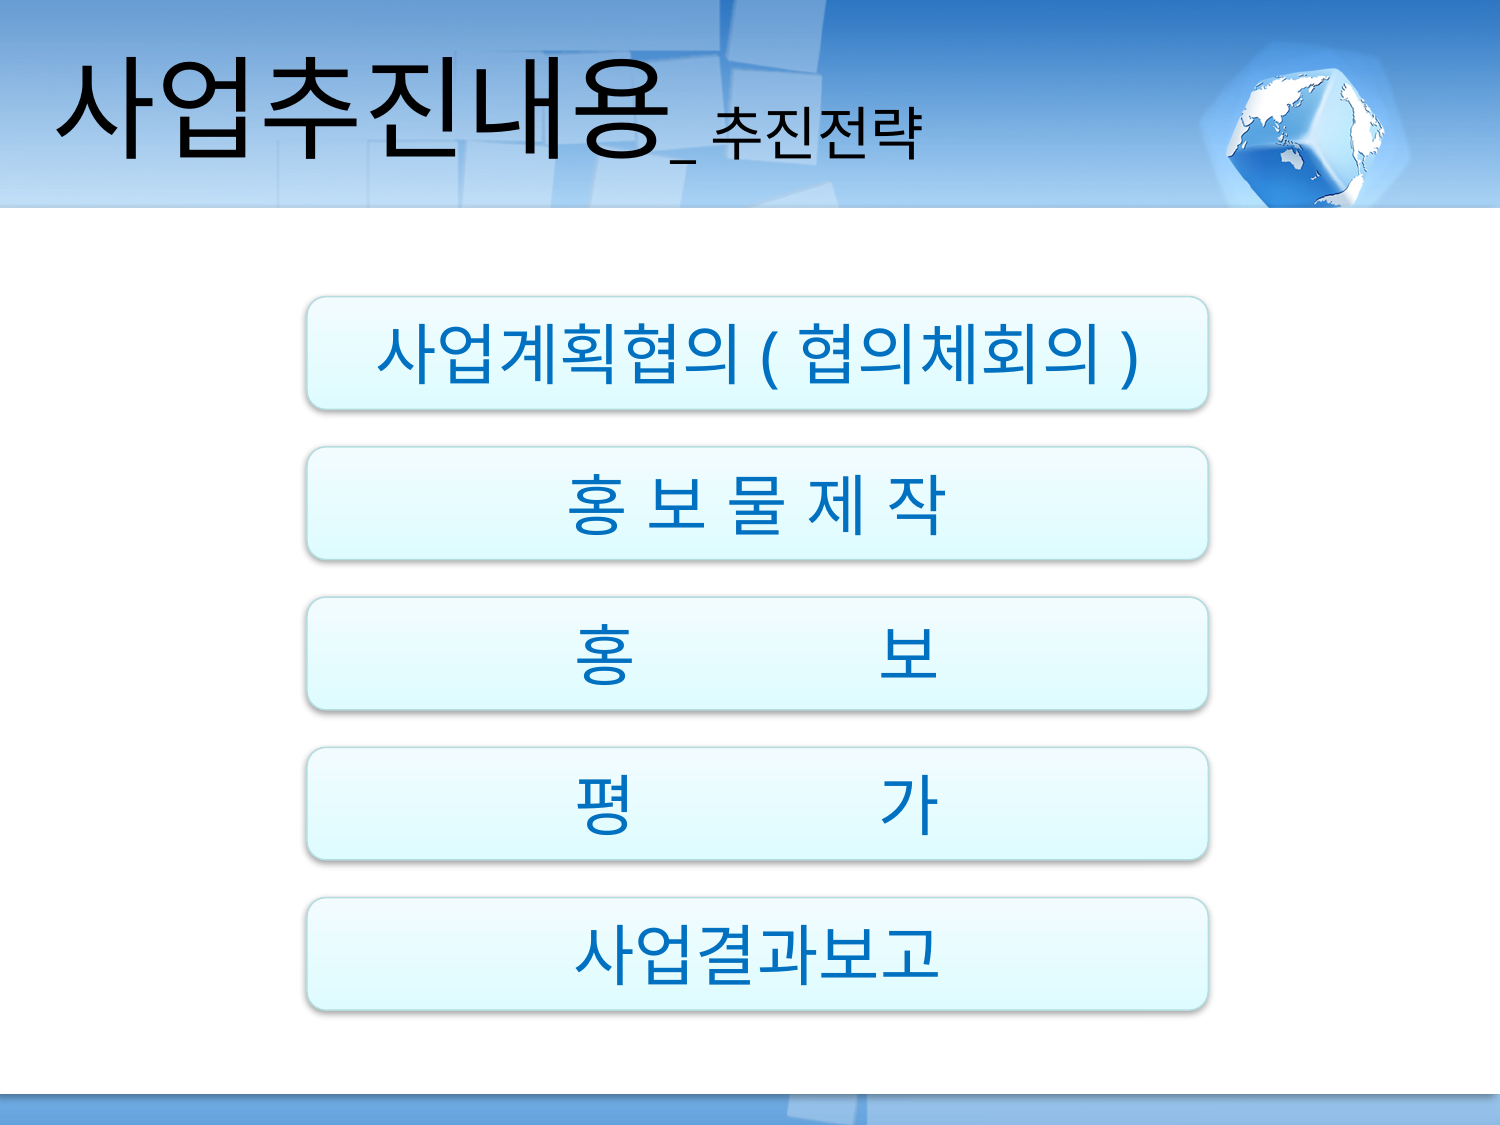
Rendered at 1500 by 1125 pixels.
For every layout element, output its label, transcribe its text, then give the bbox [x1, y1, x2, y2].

picture [0, 1094, 1500, 1125]
picture [0, 0, 1500, 207]
text_box 홍 보 물 제 작 [306, 446, 1210, 561]
text_box 사업계획협의(협의체회의) [306, 295, 1210, 411]
text_box 사업추진내용 [37, 30, 689, 181]
text_box 평 가 [306, 746, 1210, 861]
text_box 홍 보 [306, 596, 1210, 711]
text_box _추진전략 [655, 90, 940, 175]
text_box 사업결과보고 [306, 896, 1210, 1011]
text_box [0, 207, 1500, 1094]
